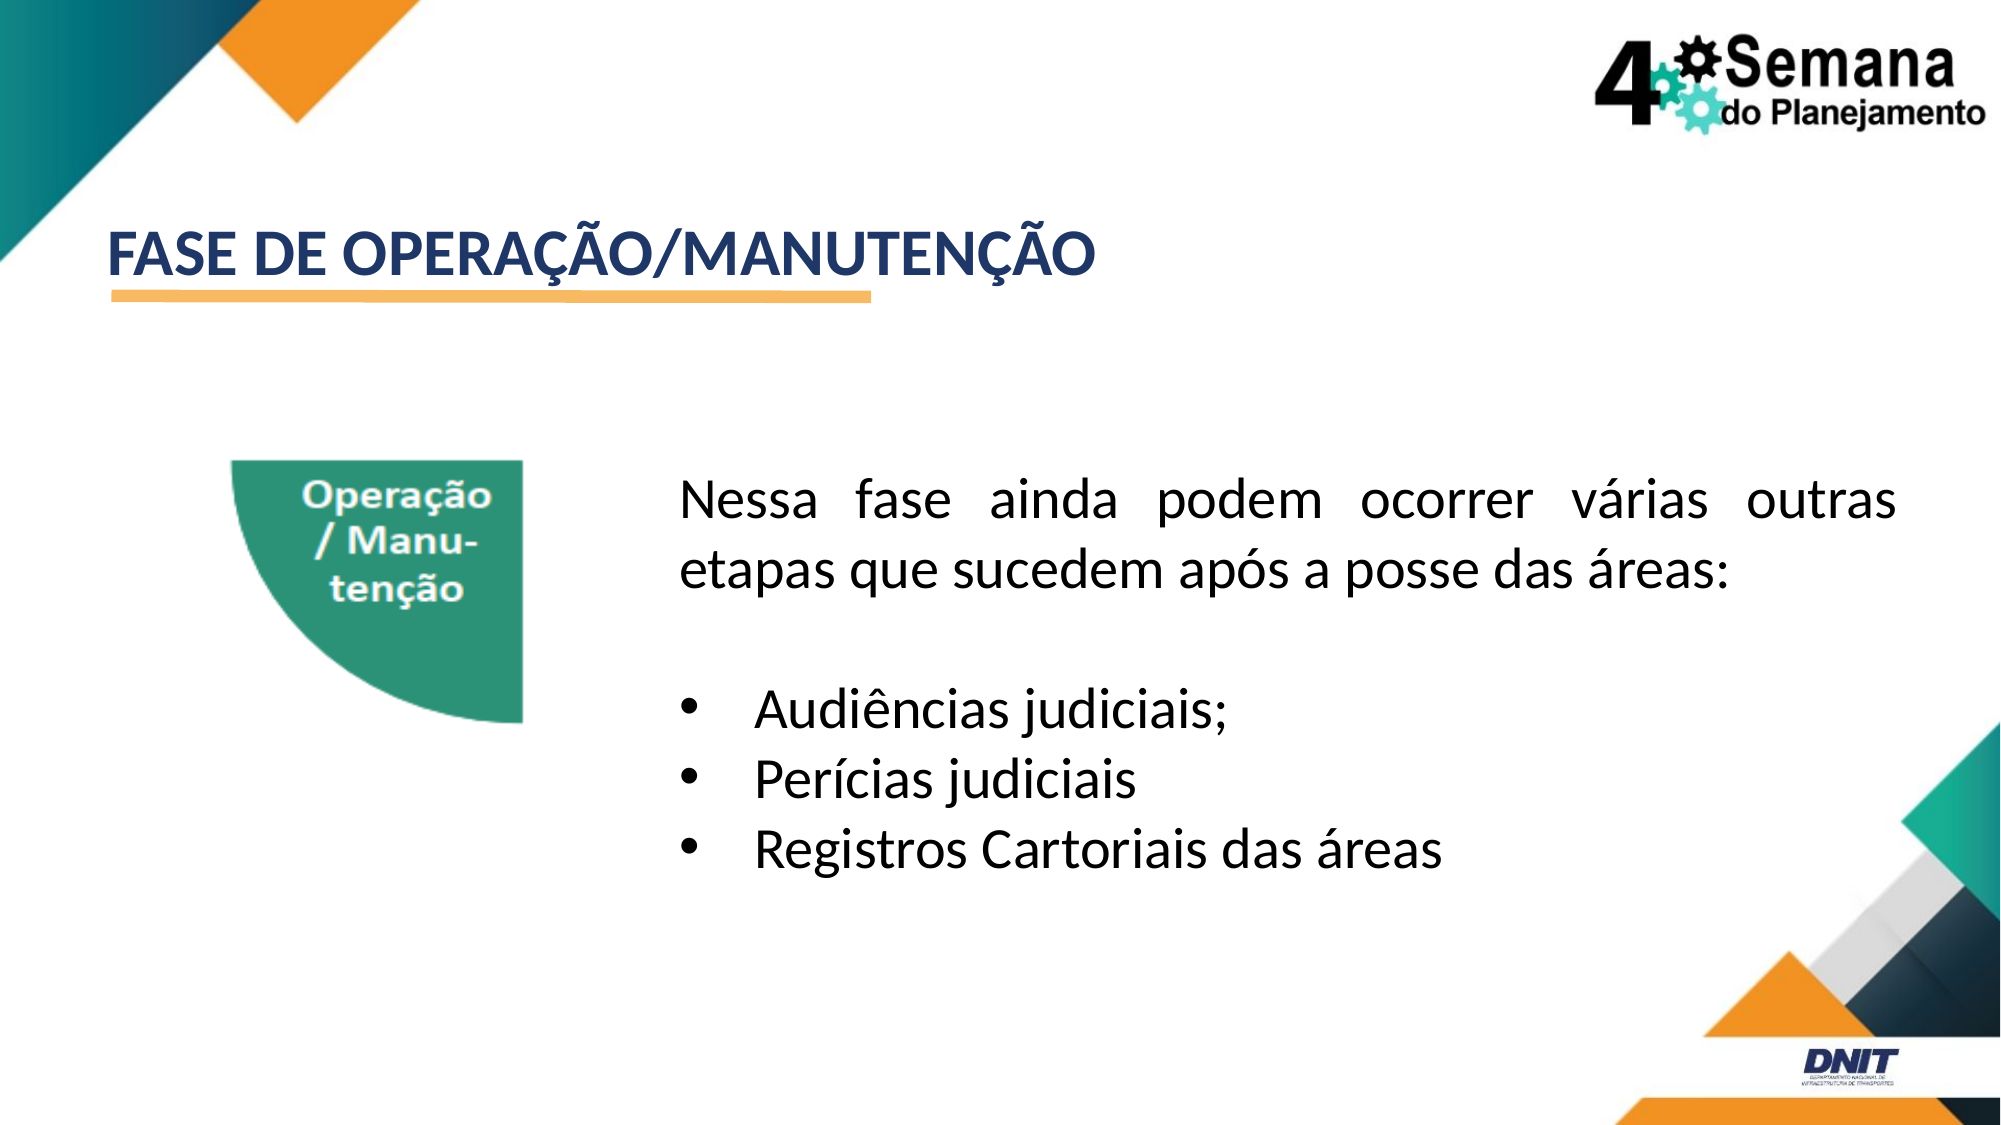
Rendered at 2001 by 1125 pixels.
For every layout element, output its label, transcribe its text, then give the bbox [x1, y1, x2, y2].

text_box Nessa fase ainda podem ocorrer várias outras etapas que sucedem após a posse das áreas: Audiências judiciais; Perícias judiciais Registros Cartoriais das áreas [664, 452, 1913, 888]
picture [0, 0, 2001, 1125]
title FASE DE OPERAÇÃO/MANUTENÇÃO [92, 176, 1913, 331]
